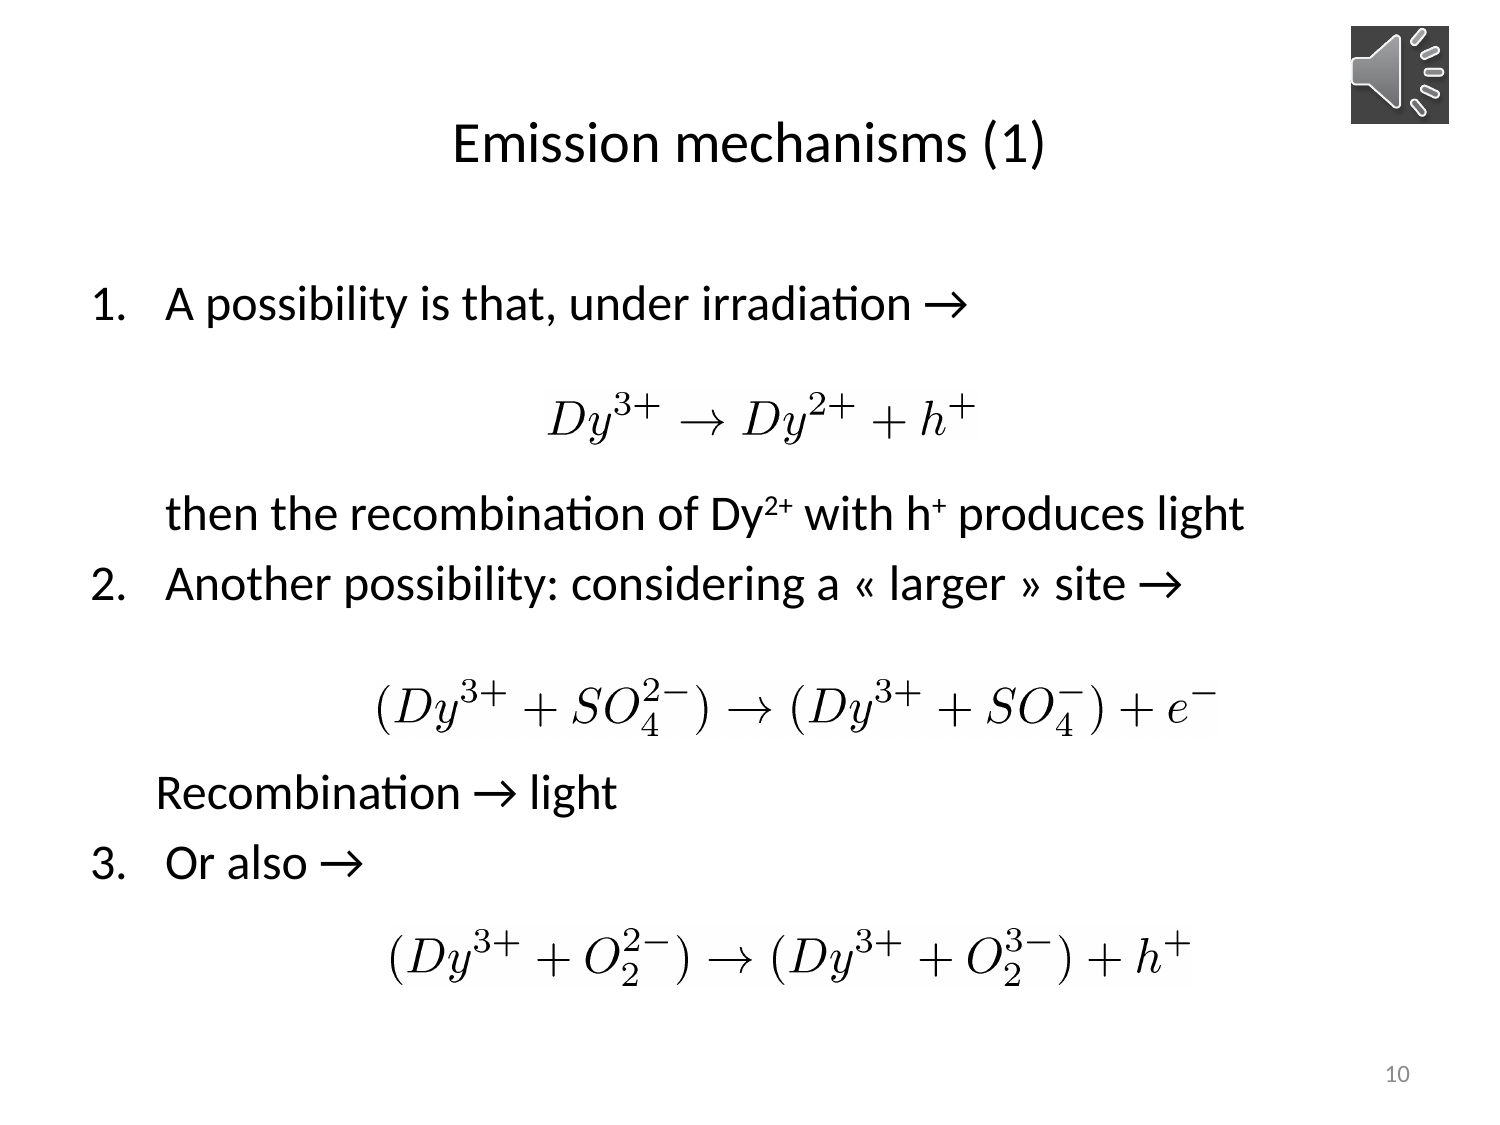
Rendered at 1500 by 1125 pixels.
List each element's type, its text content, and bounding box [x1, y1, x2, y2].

picture [1349, 24, 1451, 126]
picture [374, 674, 1219, 739]
slide_number 10 [1074, 1042, 1425, 1103]
list A possibility is that, under irradiation → then the recombination of Dy2+ with h+ produces light Another possibility: considering a « larger » site → Recombination → light Or also → [75, 262, 1450, 1013]
title Emission mechanisms (1) [75, 45, 1425, 233]
picture [387, 924, 1192, 989]
picture [544, 387, 979, 447]
